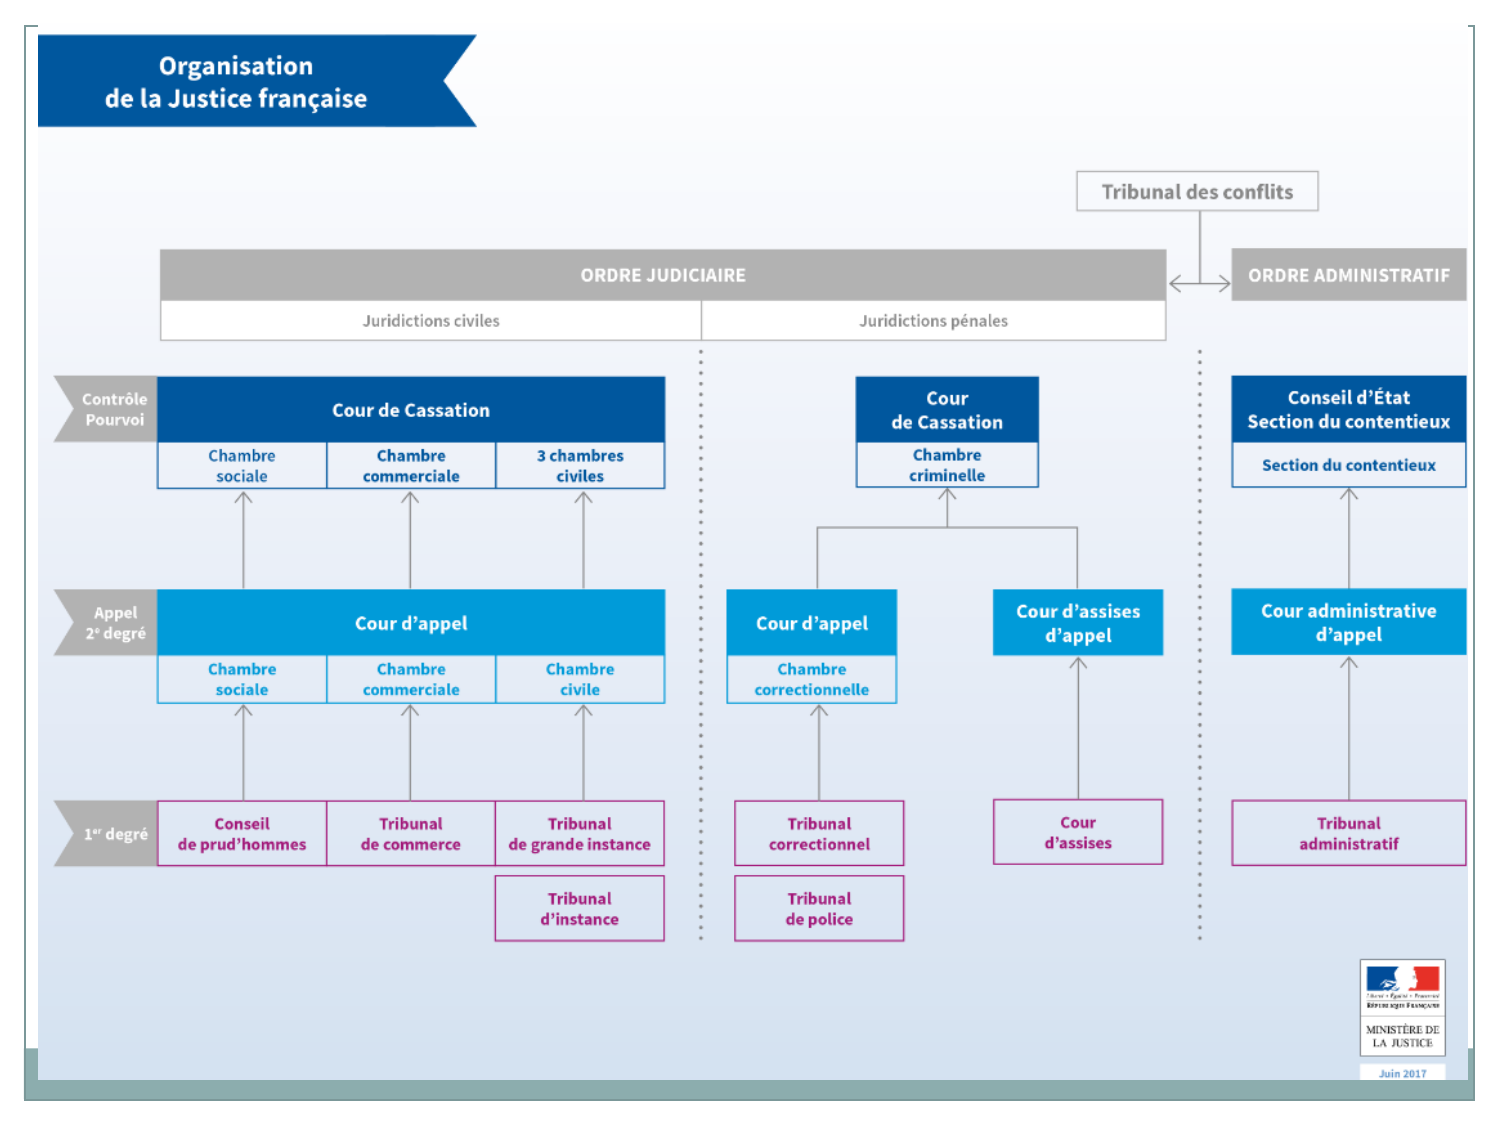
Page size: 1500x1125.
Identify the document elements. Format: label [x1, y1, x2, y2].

picture [38, 23, 1469, 1080]
